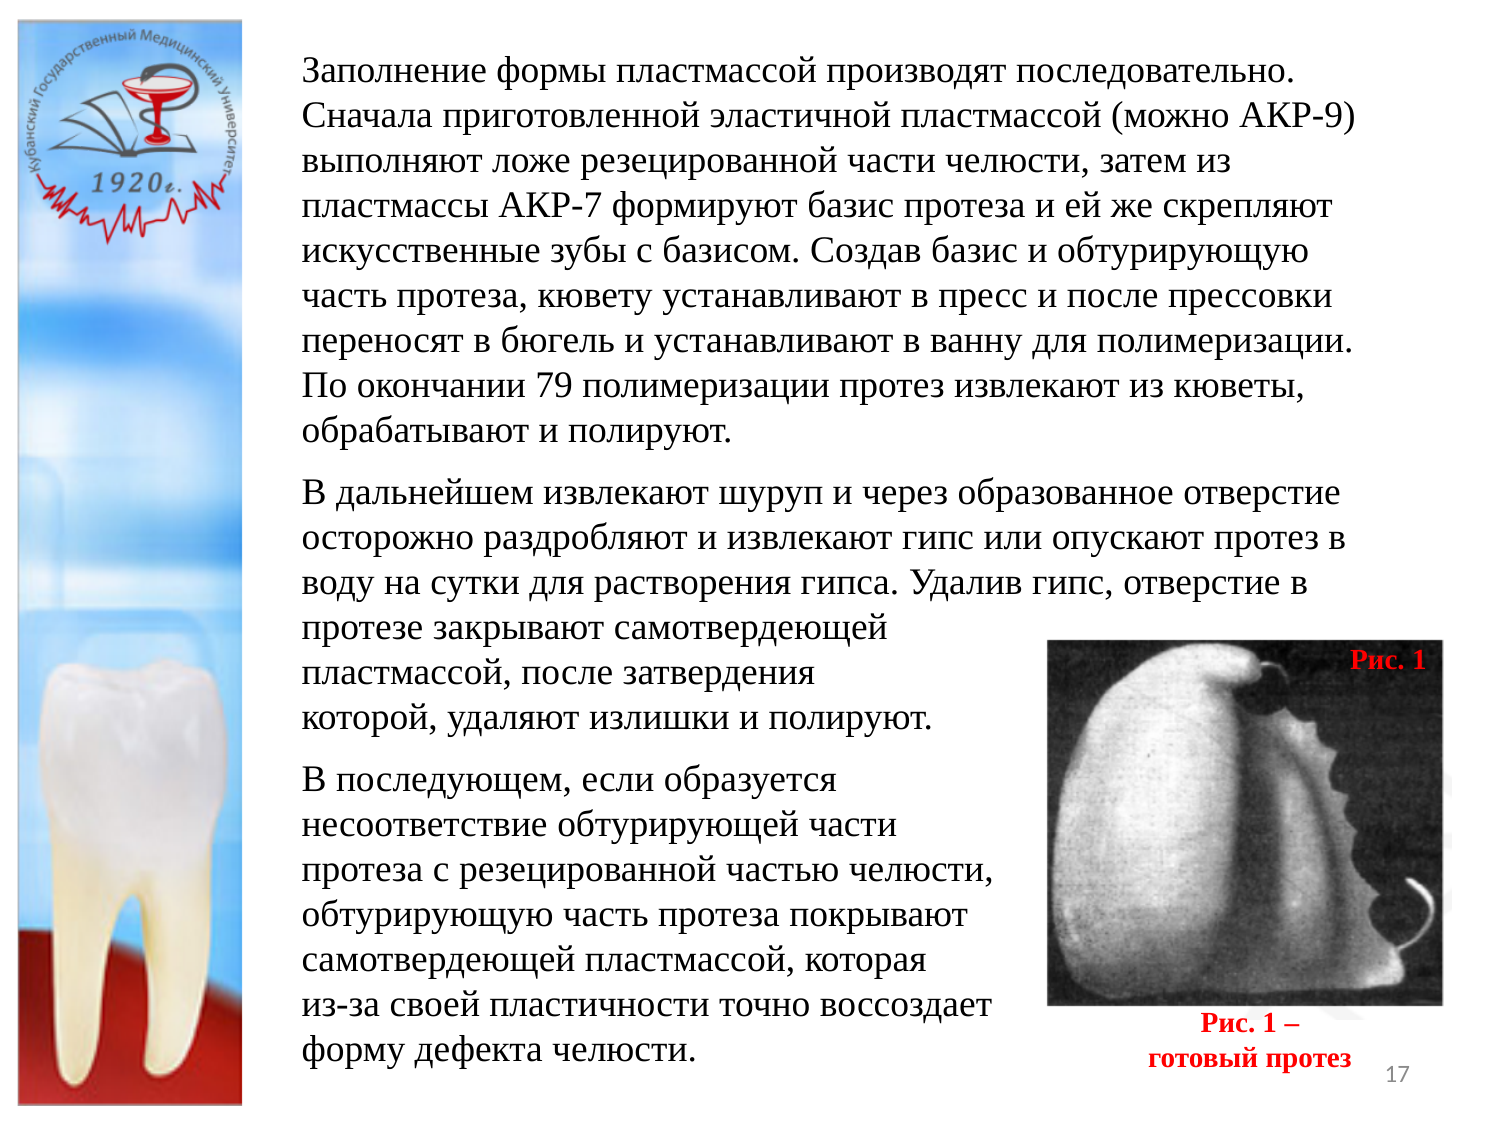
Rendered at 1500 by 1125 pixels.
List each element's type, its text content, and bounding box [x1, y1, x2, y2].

picture [1039, 625, 1452, 1020]
text_box Рис. 1 – готовый протез [1131, 1028, 1368, 1081]
text_box Заполнение формы пластмассой производят последовательно. Сначала приготовленной эластичной пластмассой (можно АКР-9) выполняют ложе резецированной части челюсти, затем из пластмассы АКР-7 формируют базис протеза и ей же скрепляют искусственные зубы с базисом. Создав базис и обтурирующую часть протеза, кювету устанавливают в пресс и после прессовки переносят в бюгель и устанавливают в ванну для полимеризации. По окончании 79 полимеризации протез извлекают из кюветы, обрабатывают и полируют. В дальнейшем извлекают шуруп и через образованное отверстие осторожно раздробляют и извлекают гипс или опускают протез в воду на сутки для растворения гипса. Удалив гипс, отверстие в протезе закрывают самотвердеющей пластмассой, после затвердения которой, удаляют излишки и полируют. В последующем, если образуется несоответствие обтурирующей части протеза с резецированной частью челюсти, обтурирующую часть протеза покрывают самотвердеющей пластмассой, которая из-за своей пластичности точно воссоздает форму дефекта челюсти. [286, 37, 1417, 1076]
slide_number 17 [1074, 1042, 1425, 1103]
picture [17, 18, 243, 1107]
